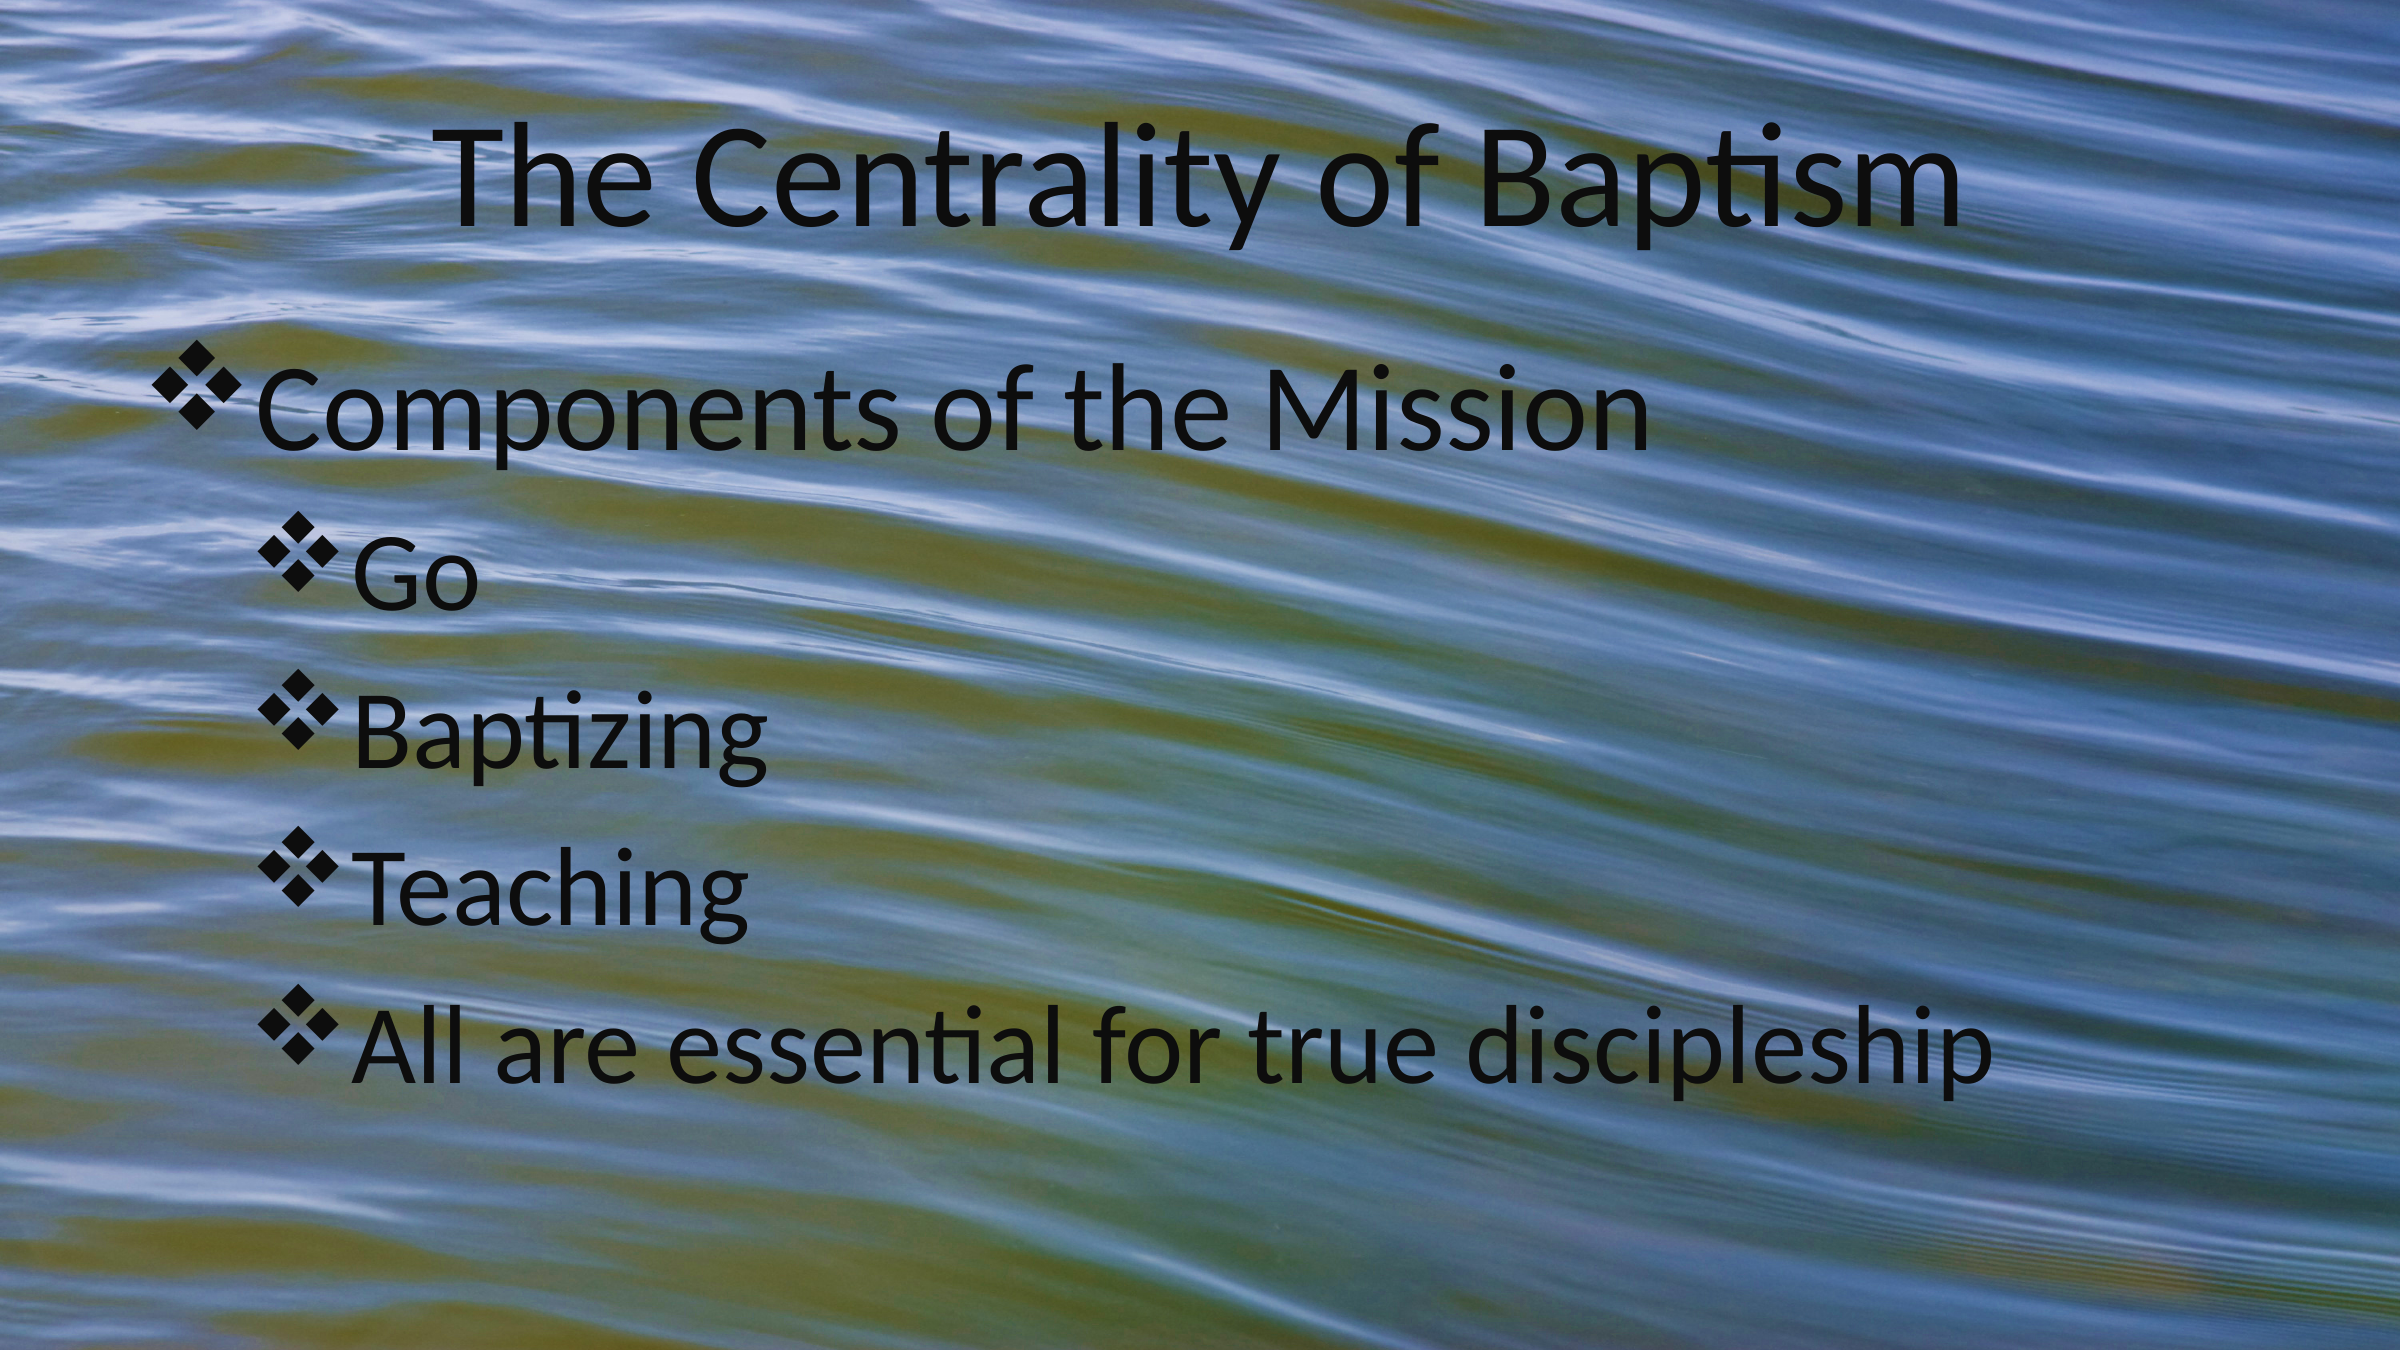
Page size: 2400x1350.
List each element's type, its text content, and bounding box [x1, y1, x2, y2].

title The Centrality of Baptism [120, 54, 2280, 279]
list Components of the Mission Go Baptizing Teaching All are essential for true discipleship [120, 315, 2280, 1313]
picture [0, 0, 2400, 1350]
